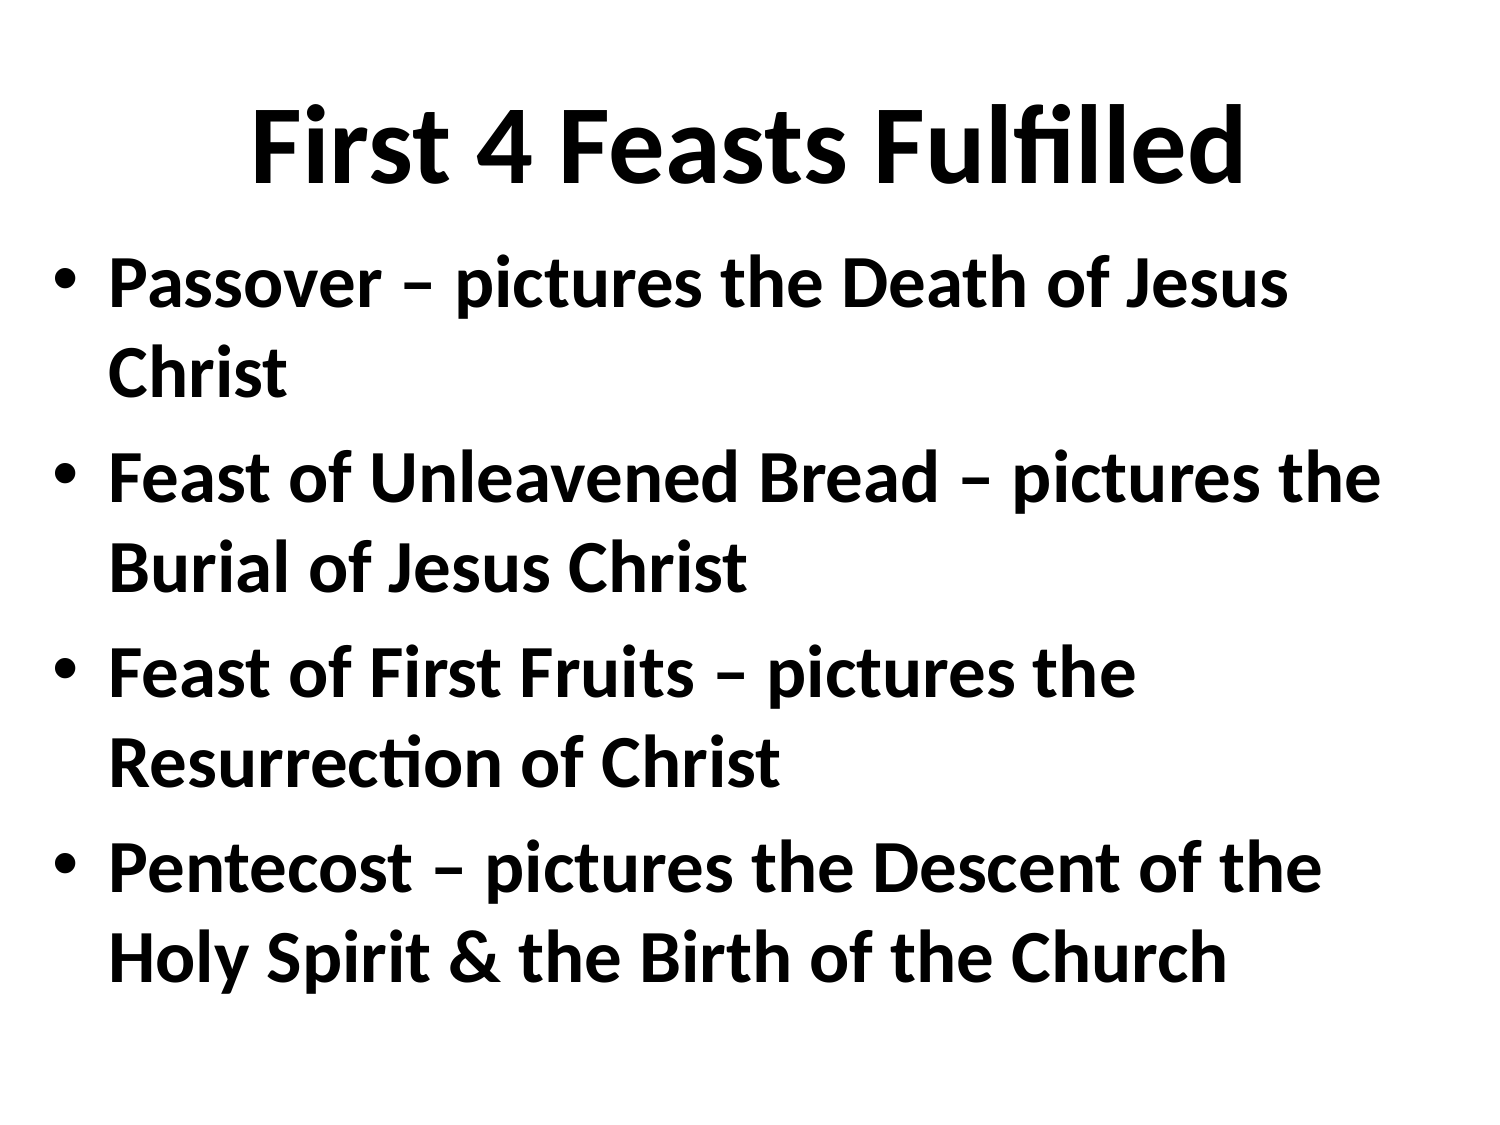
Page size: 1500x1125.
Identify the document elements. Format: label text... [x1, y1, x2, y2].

text_box Passover – pictures the Death of Jesus Christ Feast of Unleavened Bread – pictures the Burial of Jesus Christ Feast of First Fruits – pictures the Resurrection of Christ Pentecost – pictures the Descent of the Holy Spirit & the Birth of the Church [37, 224, 1463, 1088]
text_box First 4 Feasts Fulfilled [75, 45, 1425, 224]
